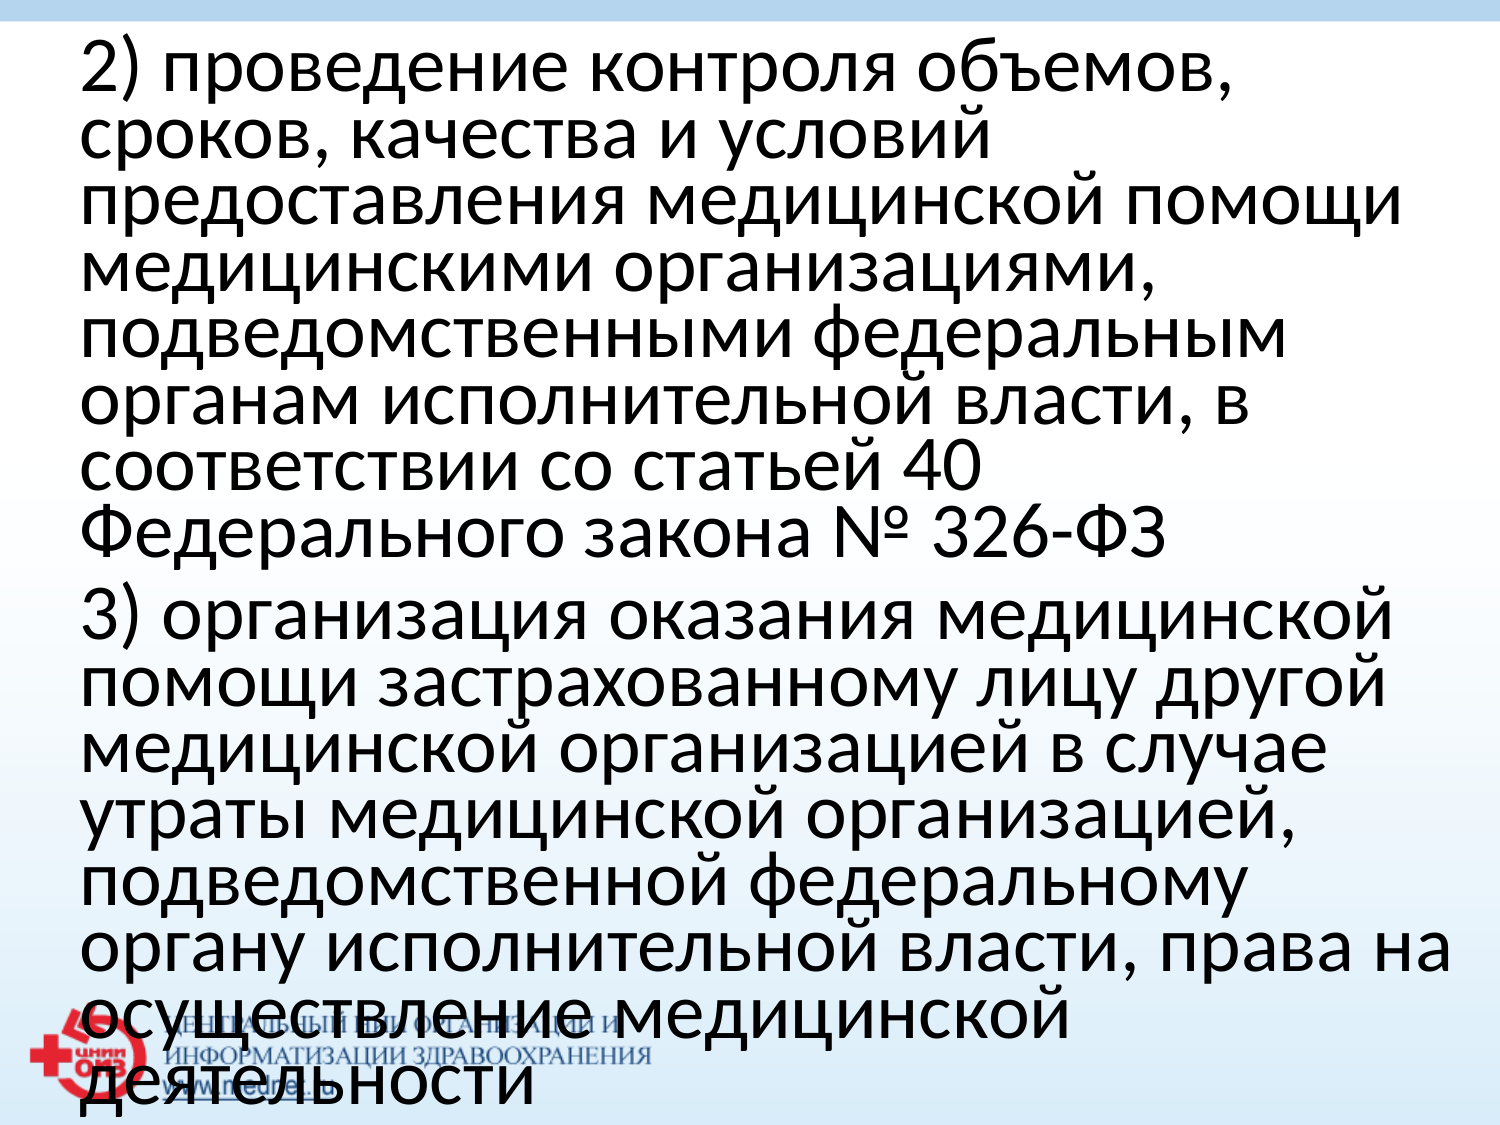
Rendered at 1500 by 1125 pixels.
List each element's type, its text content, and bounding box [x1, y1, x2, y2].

picture [0, 0, 1500, 1125]
list 2) проведение контроля объемов, сроков, качества и условий предоставления медицинской помощи медицинскими организациями, подведомственными федеральным органам исполнительной власти, в соответствии со статьей 40 Федерального закона № 326-ФЗ 3) организация оказания медицинской помощи застрахованному лицу другой медицинской организацией в случае утраты медицинской организацией, подведомственной федеральному органу исполнительной власти, права на осуществление медицинской деятельности [64, 31, 1483, 638]
